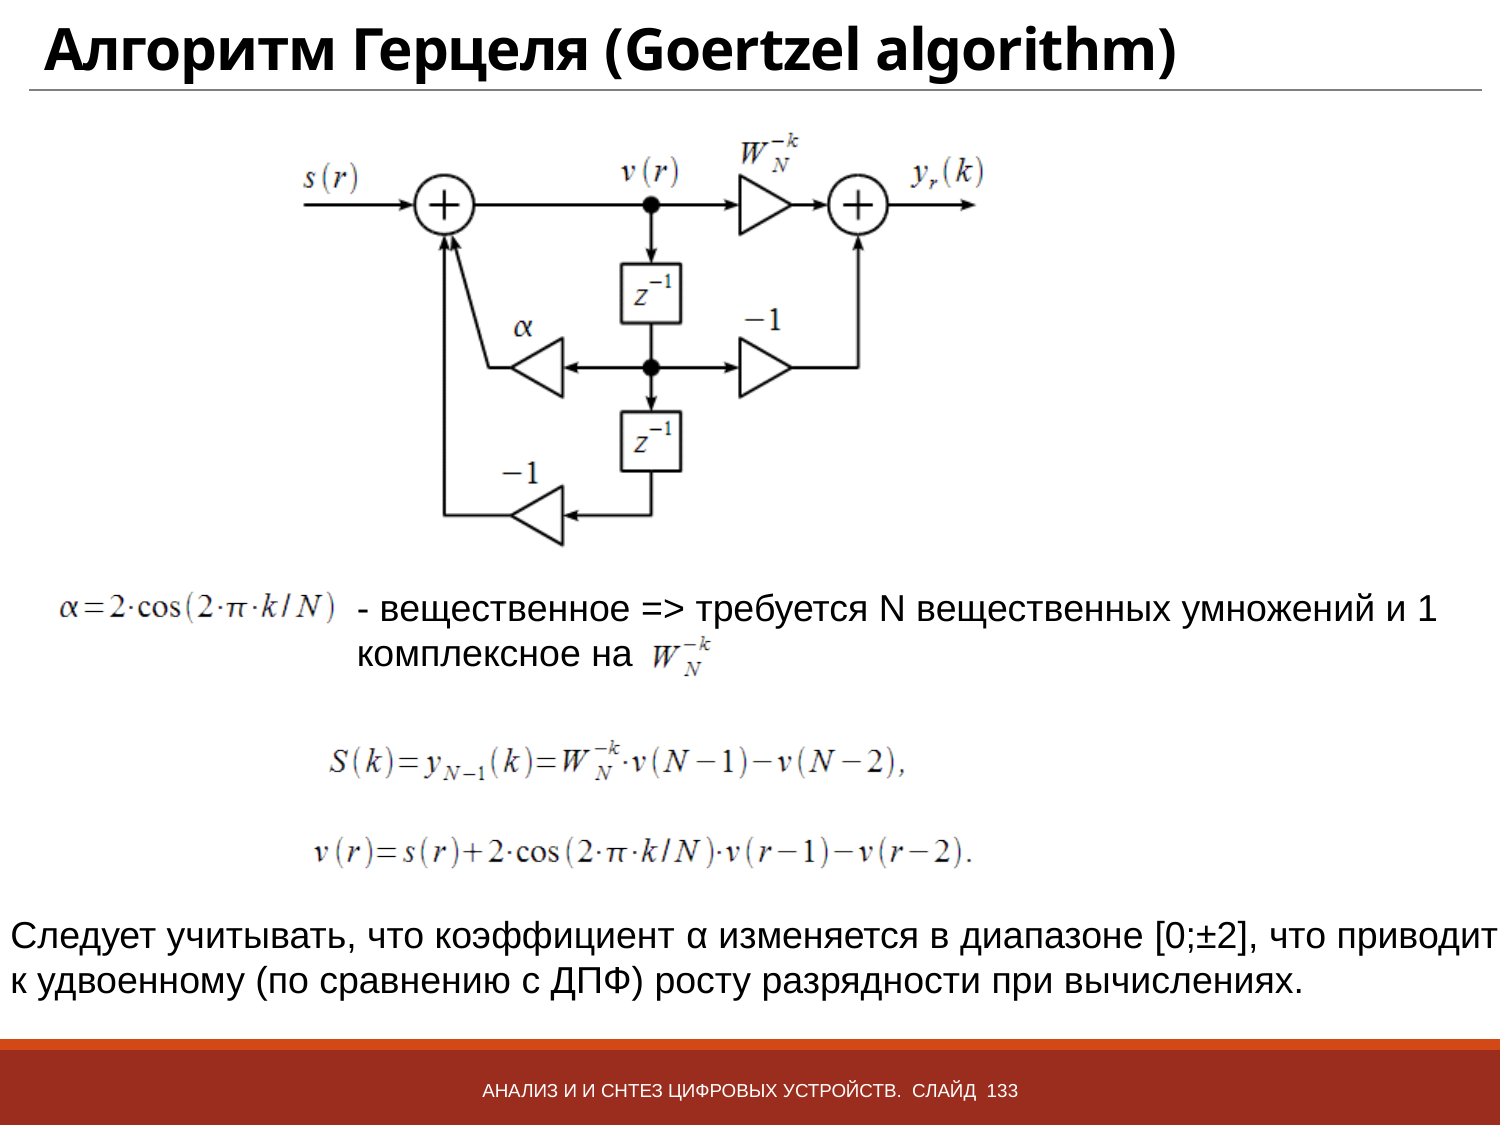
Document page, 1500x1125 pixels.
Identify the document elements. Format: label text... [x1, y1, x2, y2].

picture [643, 633, 716, 683]
picture [296, 129, 993, 548]
picture [52, 587, 343, 628]
footer Анализ и и снтез цифровых устройств. Слайд 133 [453, 1059, 1047, 1120]
text_box Следует учитывать, что коэффициент α изменяется в диапазоне [0;±2], что приводит к удвоенному (по сравнению с ДПФ) росту разрядности при вычислениях. [0, 903, 1500, 1009]
picture [307, 831, 981, 872]
title Алгоритм Герцеля (Goertzel algorithm) [29, 0, 1483, 90]
picture [321, 737, 917, 787]
text_box - вещественное => требуется N вещественных умножений и 1 комплексное на [342, 577, 1459, 682]
